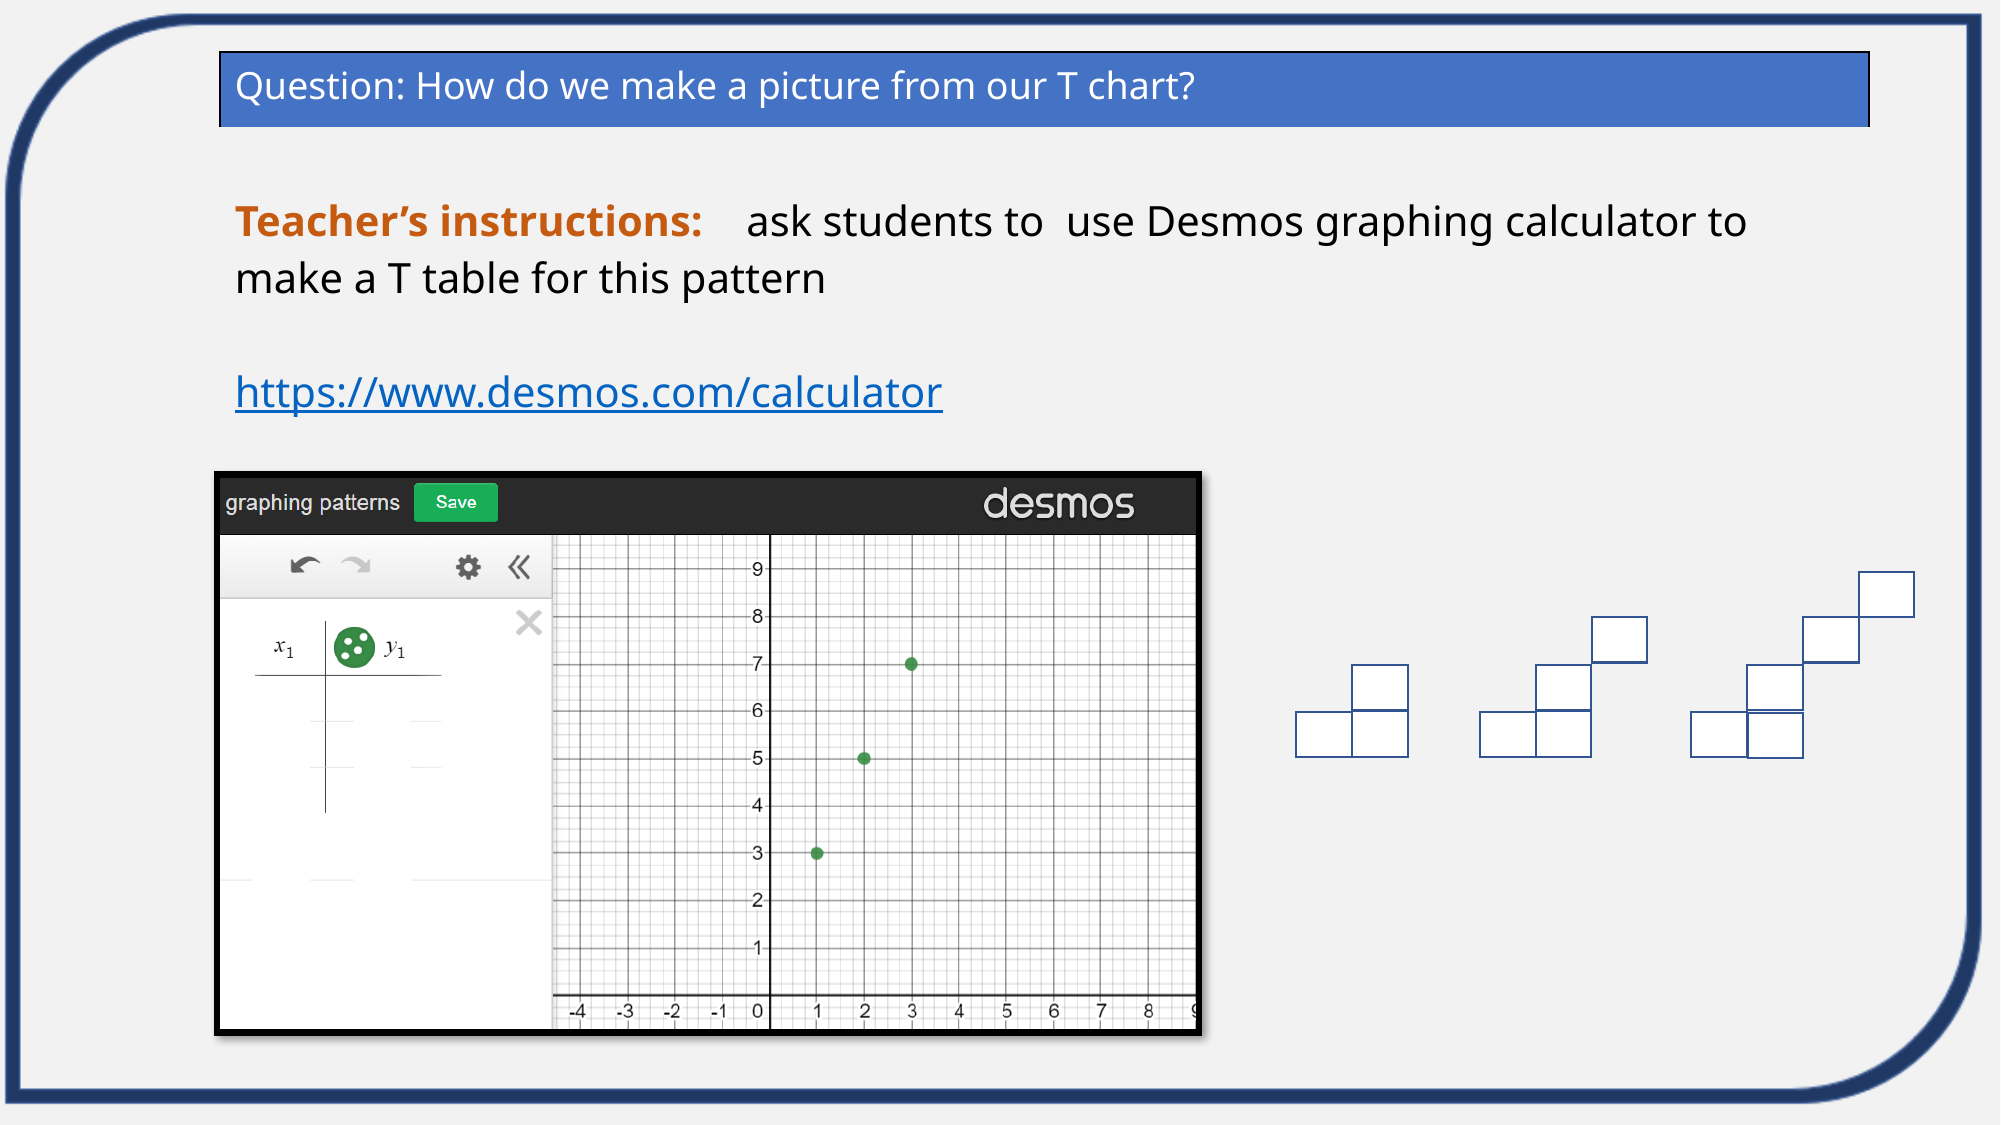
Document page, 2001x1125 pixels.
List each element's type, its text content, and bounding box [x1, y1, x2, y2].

text_box [1535, 710, 1592, 758]
text_box [1591, 616, 1648, 664]
text_box [1858, 571, 1915, 618]
text_box [1690, 711, 1748, 758]
picture [0, 0, 2001, 1125]
text_box [1295, 711, 1351, 758]
text_box [1479, 711, 1535, 758]
text_box [1351, 664, 1409, 710]
text_box [1802, 616, 1860, 664]
text_box [1535, 664, 1592, 710]
text_box [1746, 664, 1804, 711]
table_cell Teacher’s instructions: ask students to use Desmos graphing calculator to make a T table for this pattern https://www.desmos.com/calculator [220, 127, 1869, 978]
text_box [1351, 710, 1409, 758]
text_box [1747, 712, 1804, 759]
table_header Question: How do we make a picture from our T chart? [221, 53, 1868, 127]
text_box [219, 477, 1196, 1030]
